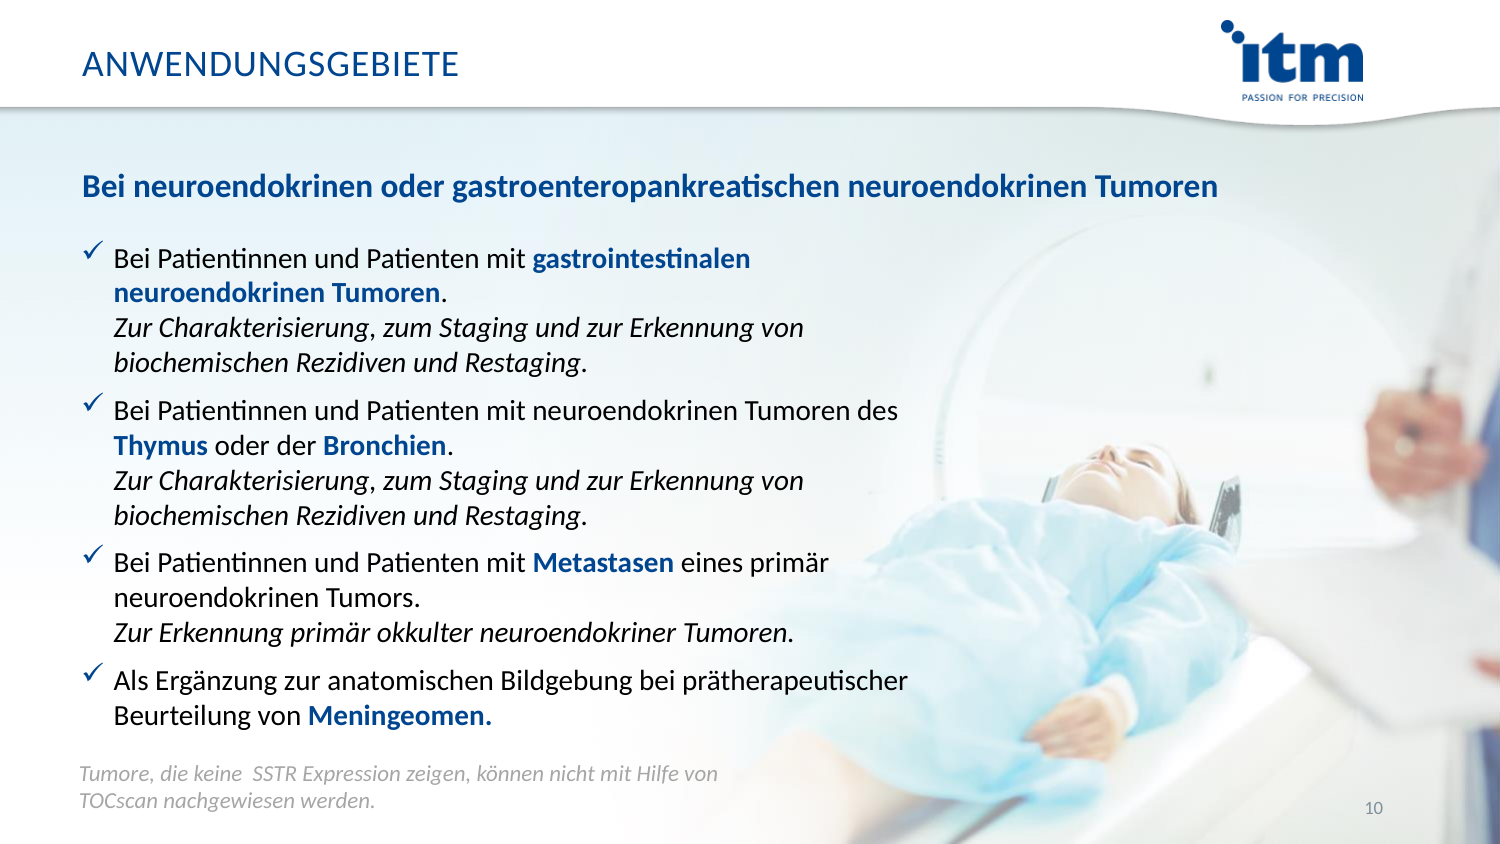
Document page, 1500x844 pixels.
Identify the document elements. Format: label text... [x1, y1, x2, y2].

picture [0, 0, 1500, 844]
title Anwendungsgebiete [82, 23, 1141, 85]
text_box Tumore, die keine SSTR Expression zeigen, können nicht mit Hilfe von TOCscan nachgewiesen werden. [64, 750, 776, 821]
list Bei neuroendokrinen oder gastroenteropankreatischen neuroendokrinen Tumoren [82, 143, 1384, 204]
list Bei Patientinnen und Patienten mit gastrointestinalen neuroendokrinen Tumoren. Zur Charakterisierung, zum Staging und zur Erkennung von biochemischen Rezidiven und Restaging. Bei Patientinnen und Patienten mit neuroendokrinen Tumoren des Thymus oder der Bronchien. Zur Charakterisierung, zum Staging und zur Erkennung von biochemischen Rezidiven und Restaging. Bei Patientinnen und Patienten mit Metastasen eines primär neuroendokrinen Tumors. Zur Erkennung primär okkulter neuroendokriner Tumoren. Als Ergänzung zur anatomischen Bildgebung bei prätherapeutischer Beurteilung von Meningeomen. [80, 203, 911, 733]
slide_number 10 [1311, 795, 1384, 841]
